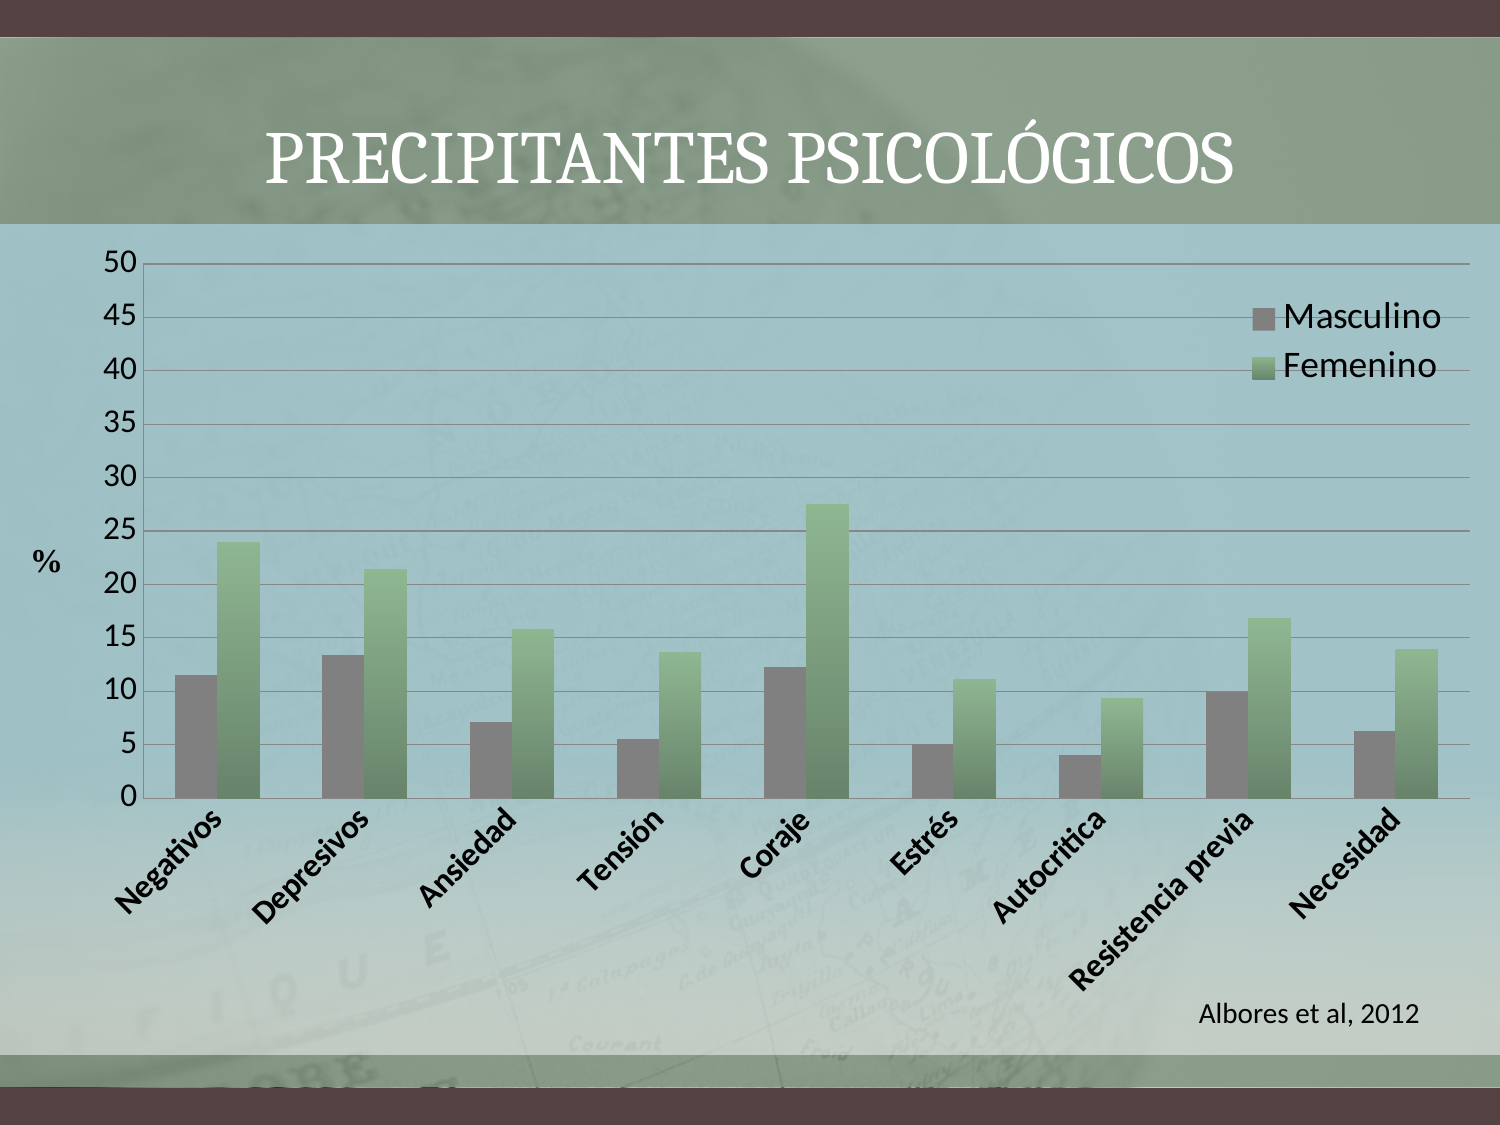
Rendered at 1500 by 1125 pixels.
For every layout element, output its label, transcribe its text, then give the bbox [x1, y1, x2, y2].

chart [0, 227, 1500, 1066]
title precipitantes psicológicos [75, 98, 1425, 226]
